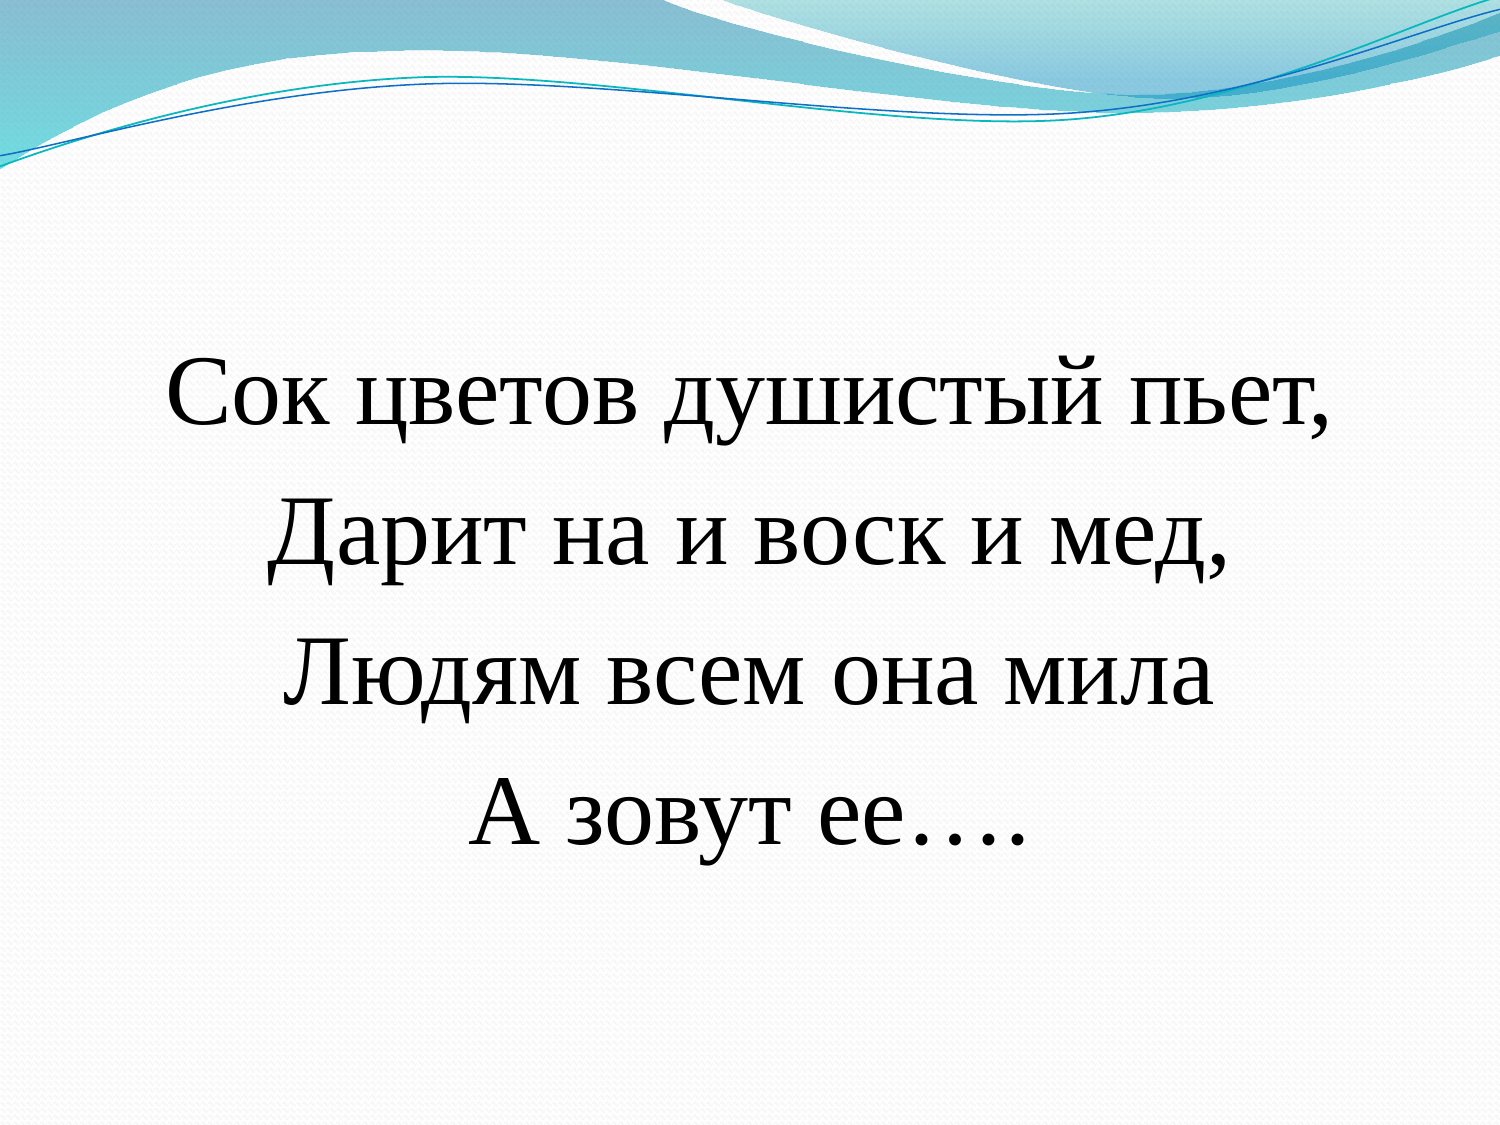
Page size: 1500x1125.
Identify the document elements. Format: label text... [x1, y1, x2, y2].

list Сок цветов душистый пьет, Дарит на и воск и мед, Людям всем она мила А зовут ее…. [75, 317, 1425, 1038]
